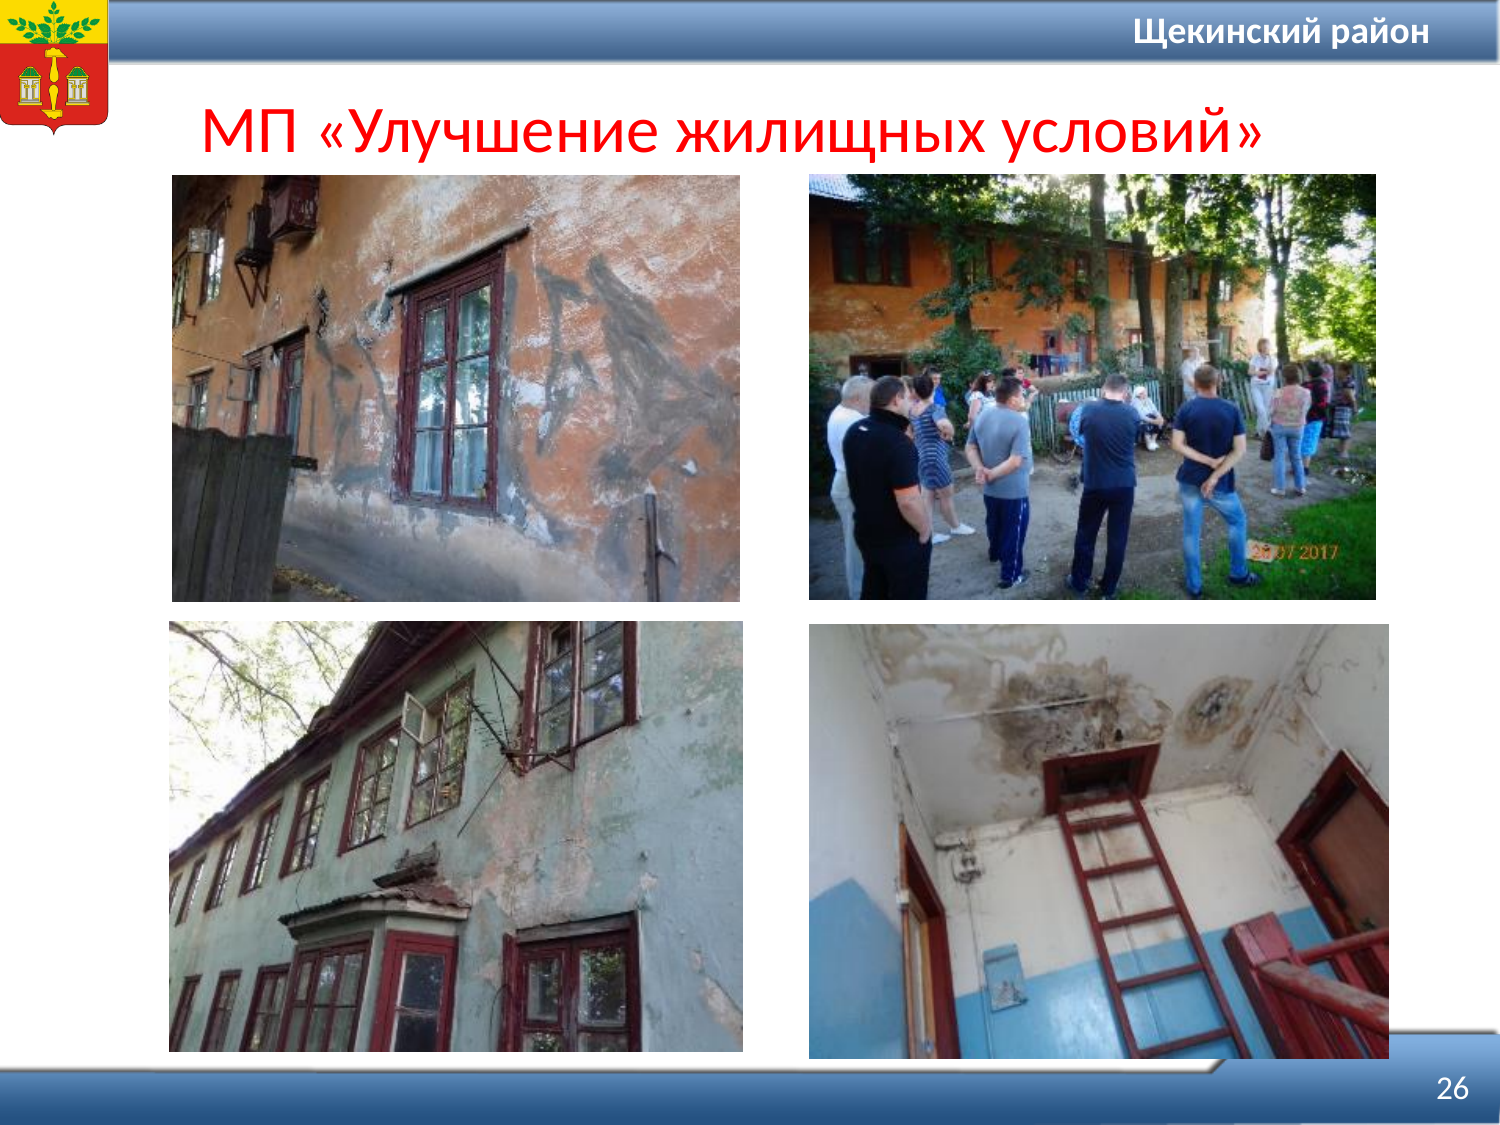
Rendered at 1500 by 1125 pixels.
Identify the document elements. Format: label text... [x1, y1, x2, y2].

text_box МП «Улучшение жилищных условий» [0, 78, 1485, 176]
picture [0, 0, 1500, 1125]
text_box 26 [1406, 1058, 1485, 1114]
text_box Щекинский район [534, 0, 1446, 59]
